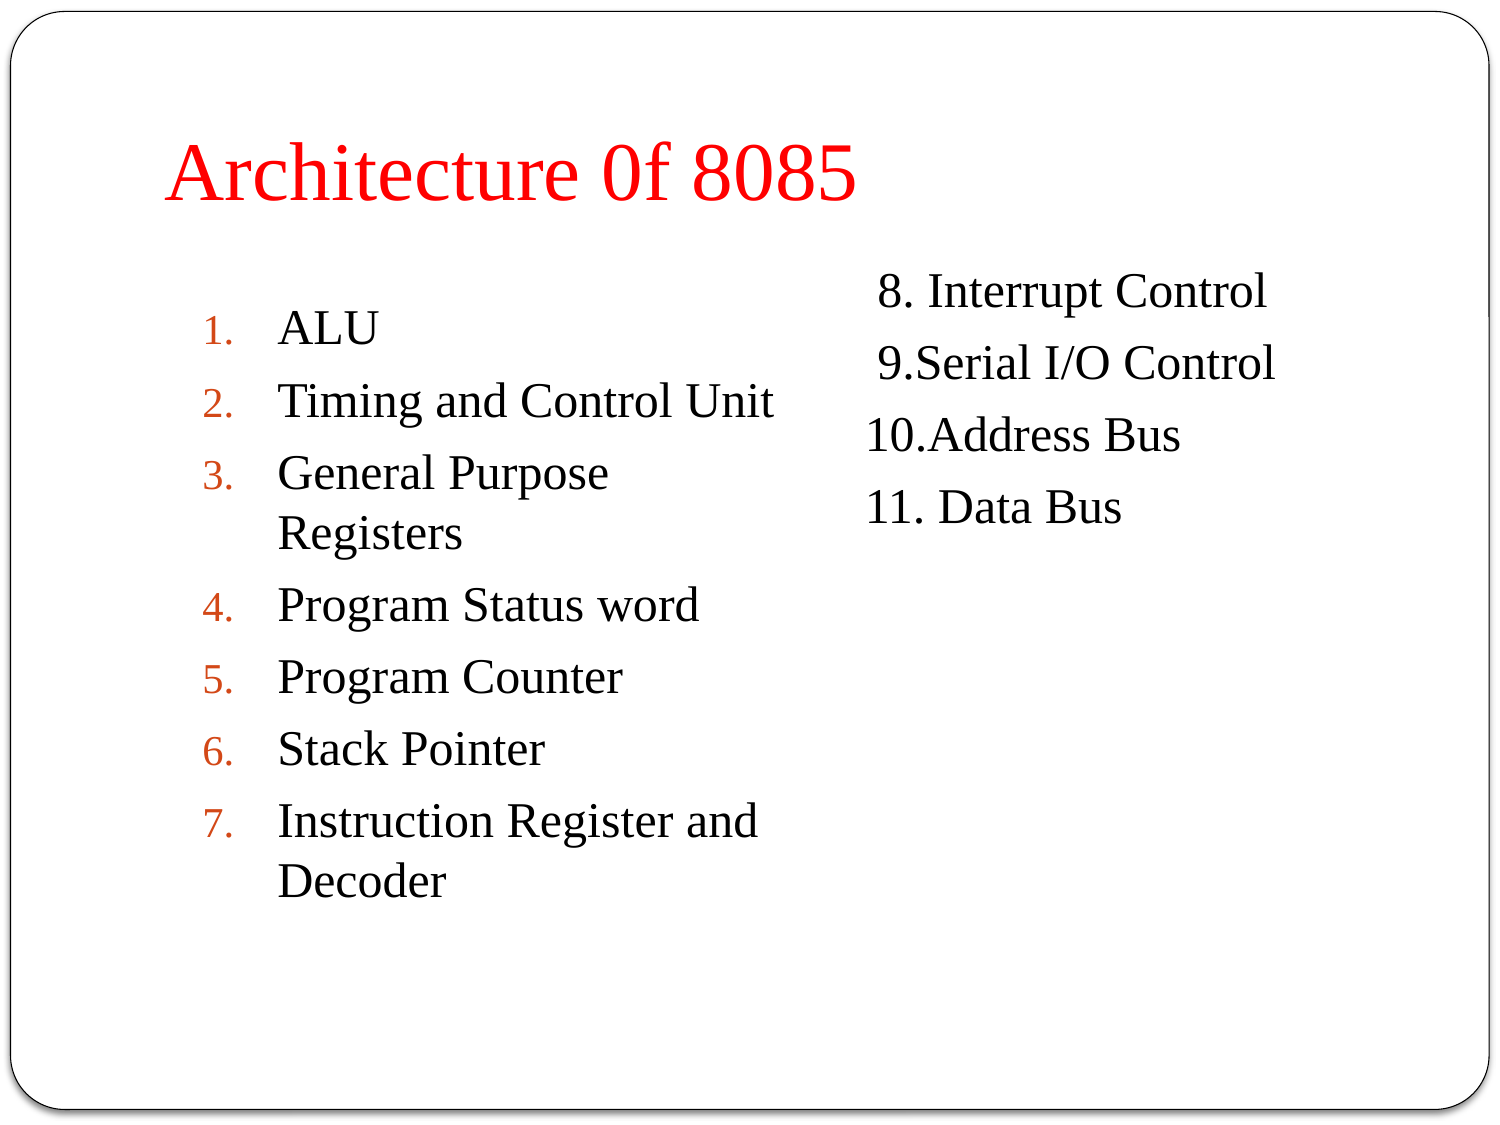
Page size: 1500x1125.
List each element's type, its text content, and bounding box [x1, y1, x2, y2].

title Architecture 0f 8085 [150, 45, 1425, 233]
list 8. Interrupt Control 9.Serial I/O Control 10.Address Bus 11. Data Bus [825, 249, 1437, 970]
list ALU Timing and Control Unit General Purpose Registers Program Status word Program Counter Stack Pointer Instruction Register and Decoder [187, 287, 800, 1008]
